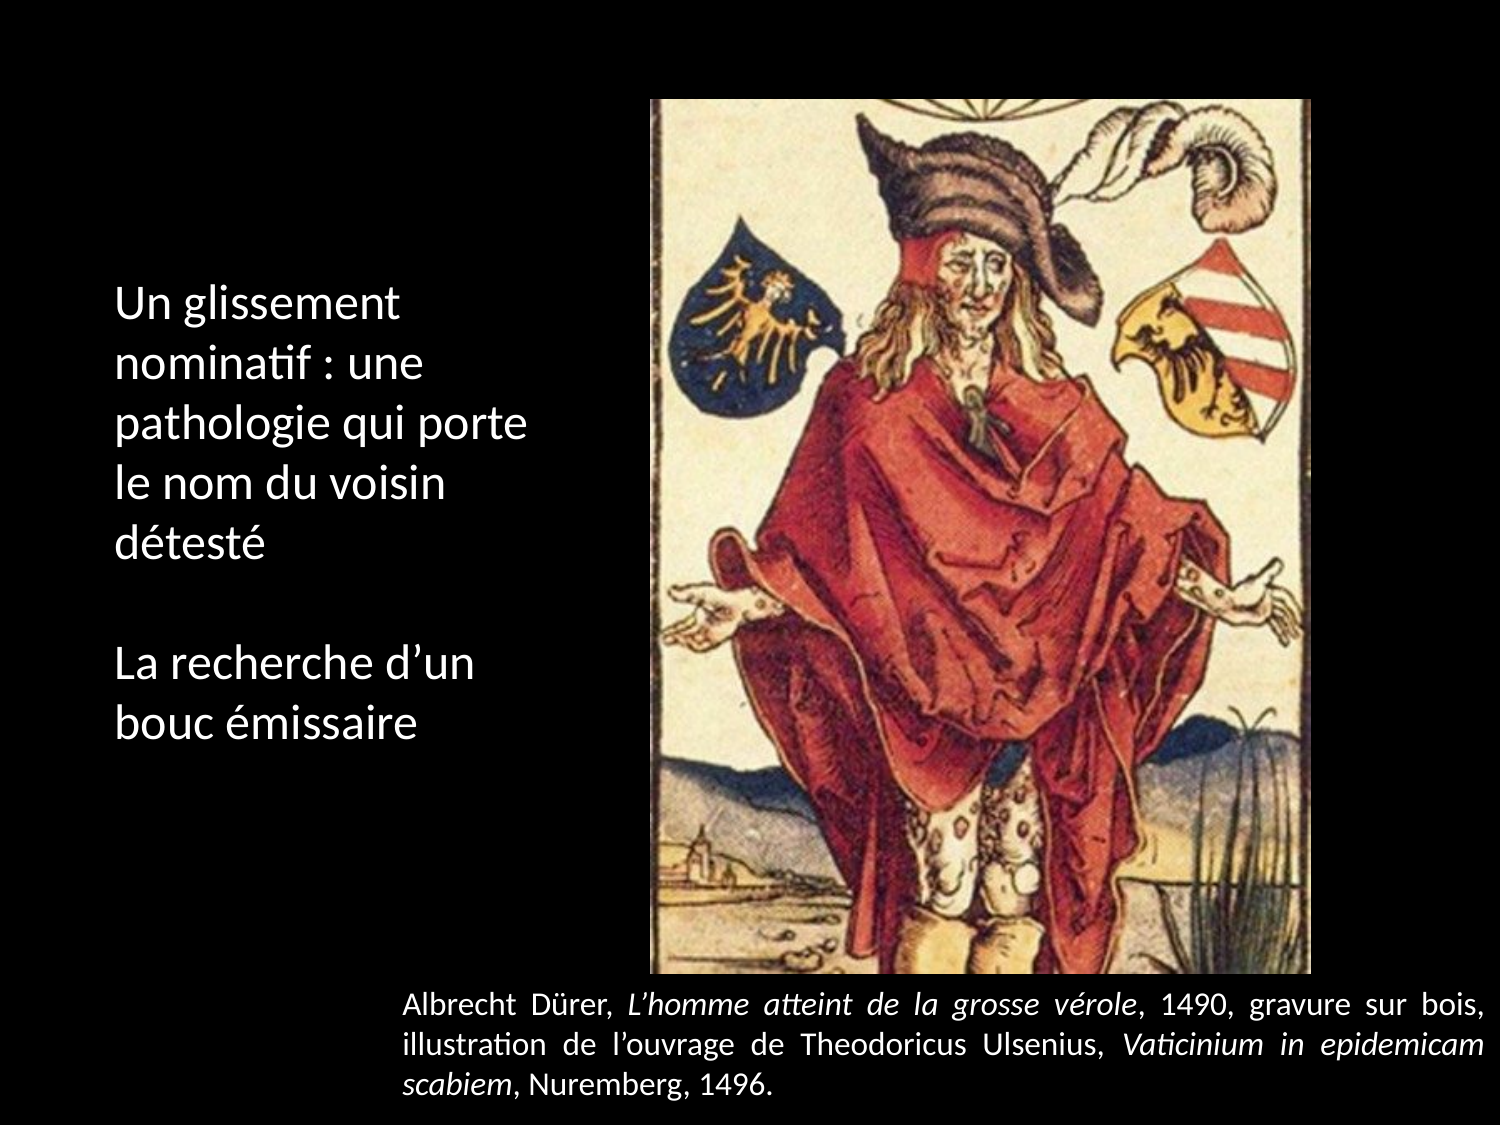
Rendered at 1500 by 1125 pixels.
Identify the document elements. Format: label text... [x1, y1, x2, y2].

picture [649, 99, 1311, 974]
text_box Un glissement nominatif : une pathologie qui porte le nom du voisin détesté La recherche d’un bouc émissaire [99, 262, 563, 758]
text_box Albrecht Dürer, L’homme atteint de la grosse vérole, 1490, gravure sur bois, illustration de l’ouvrage de Theodoricus Ulsenius, Vaticinium in epidemicam scabiem, Nuremberg, 1496. [387, 974, 1500, 1125]
